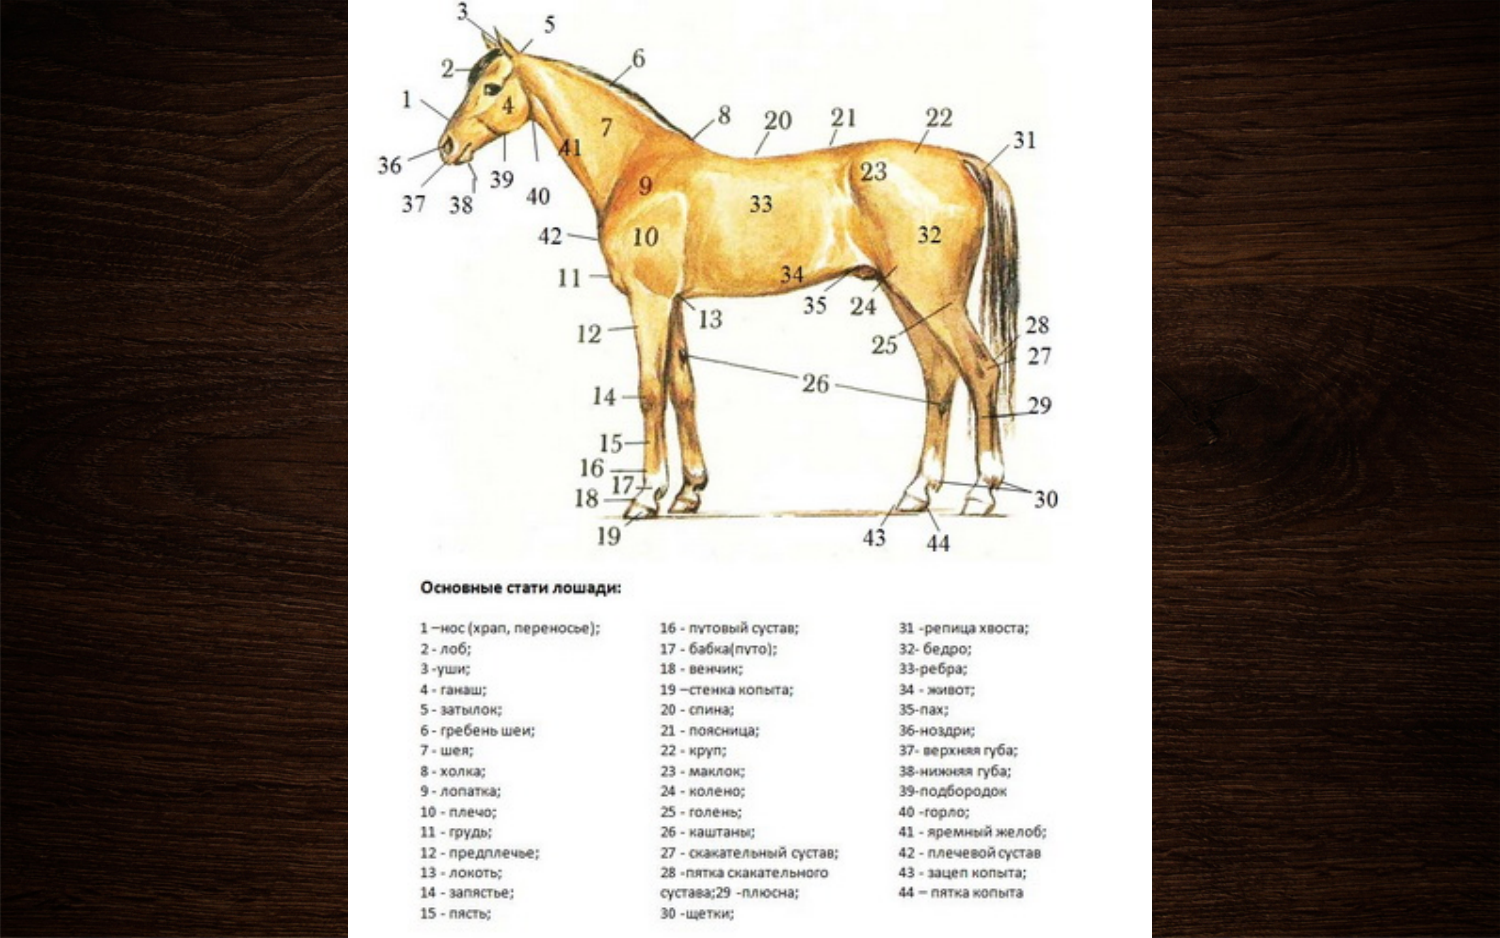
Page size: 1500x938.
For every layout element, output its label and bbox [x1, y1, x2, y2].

picture [0, 0, 347, 938]
list [347, 0, 1153, 938]
picture [1153, 0, 1500, 938]
